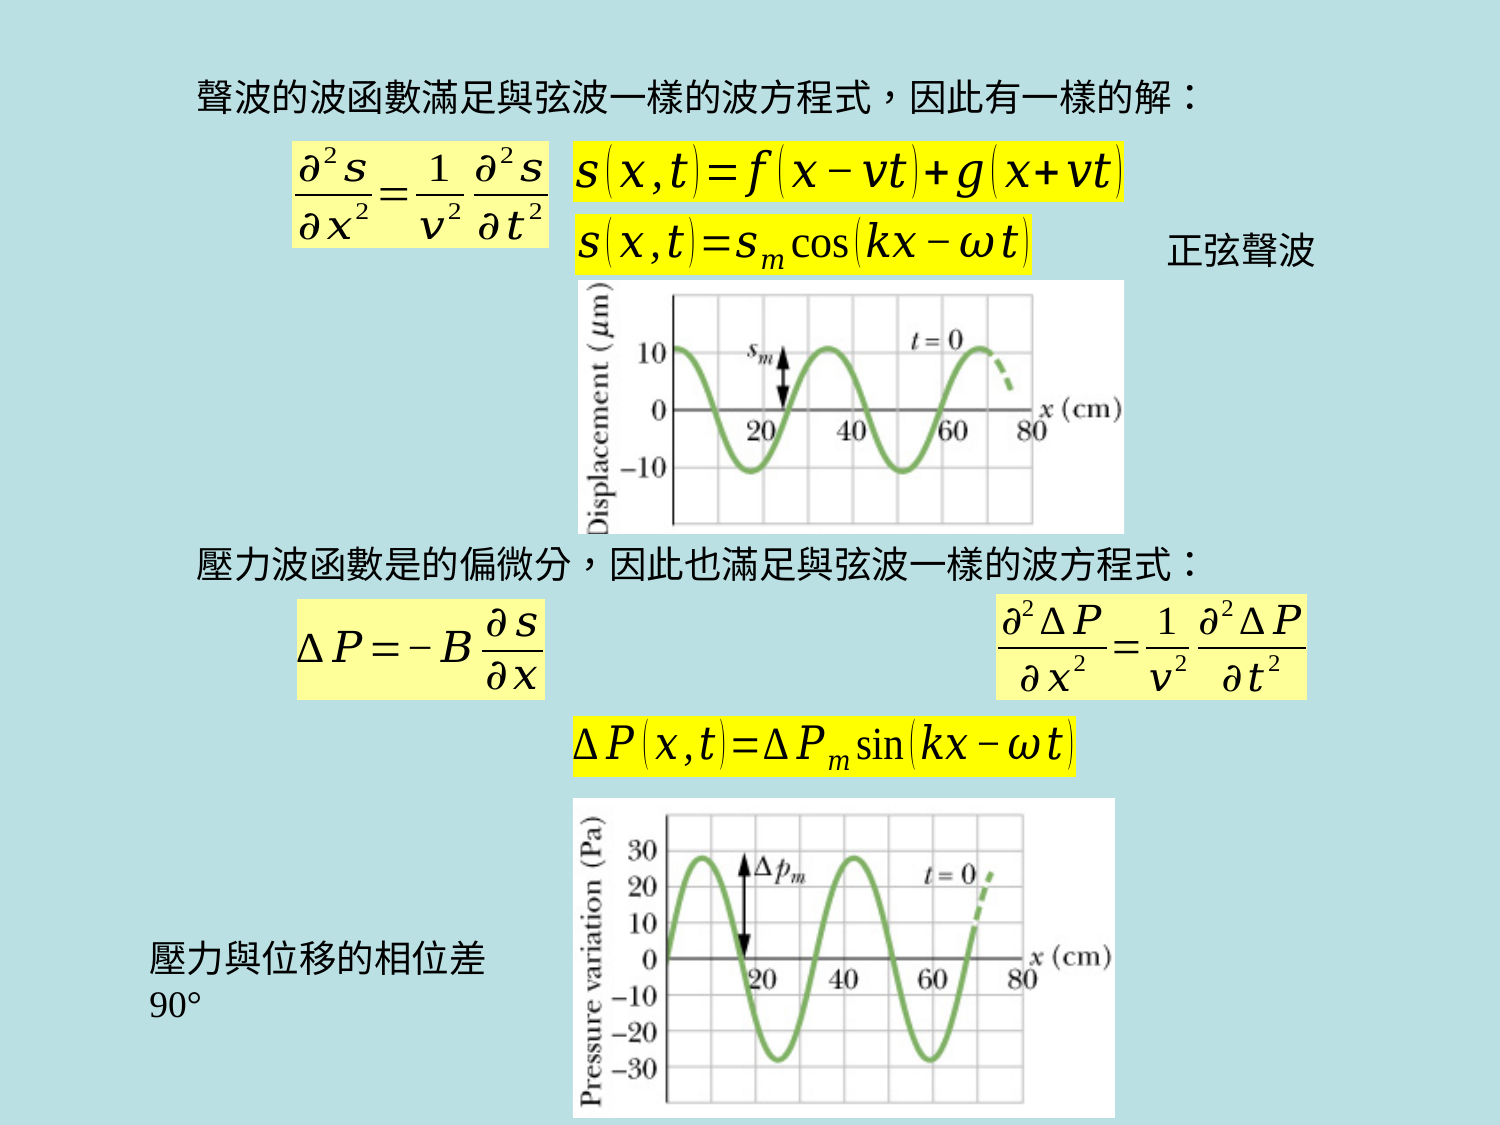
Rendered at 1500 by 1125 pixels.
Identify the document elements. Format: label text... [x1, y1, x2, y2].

picture [577, 280, 1125, 534]
text_box 正弦聲波 [1151, 219, 1341, 280]
text_box 壓力與位移的相位差90° [134, 927, 550, 1033]
picture [572, 798, 1116, 1118]
